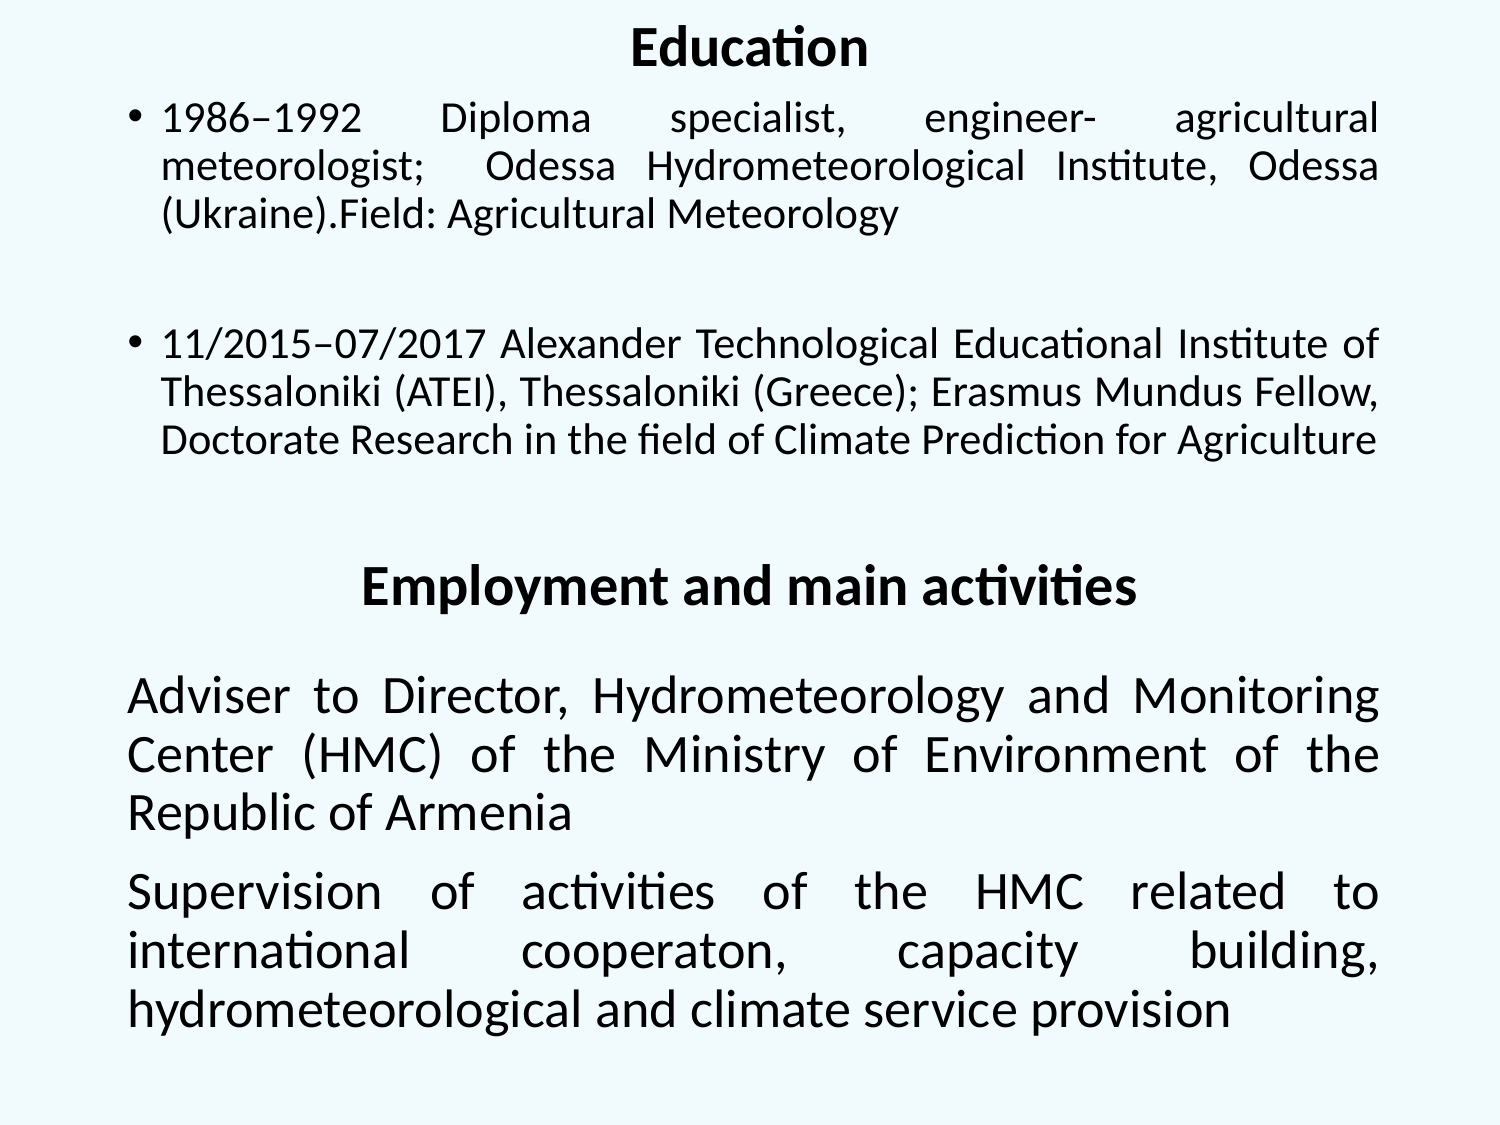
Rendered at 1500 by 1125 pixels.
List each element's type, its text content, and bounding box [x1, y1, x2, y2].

list Adviser to Director, Hydrometeorology and Monitoring Center (HMC) of the Ministry of Environment of the Republic of Armenia Supervision of activities of the HMC related to international cooperaton, capacity building, hydrometeorological and climate service provision [112, 659, 1397, 1063]
text_box Education [0, 0, 1500, 86]
list 1986–1992 Diploma specialist, engineer- agricultural meteorologist; Odessa Hydrometeorological Institute, Odessa (Ukraine).Field: Agricultural Meteorology 11/2015–07/2017 Alexander Technological Educational Institute of Thessaloniki (ATEI), Thessaloniki (Greece); Erasmus Mundus Fellow, Doctorate Research in the field of Climate Prediction for Agriculture [112, 86, 1397, 524]
text_box Employment and main activities [0, 539, 1500, 625]
